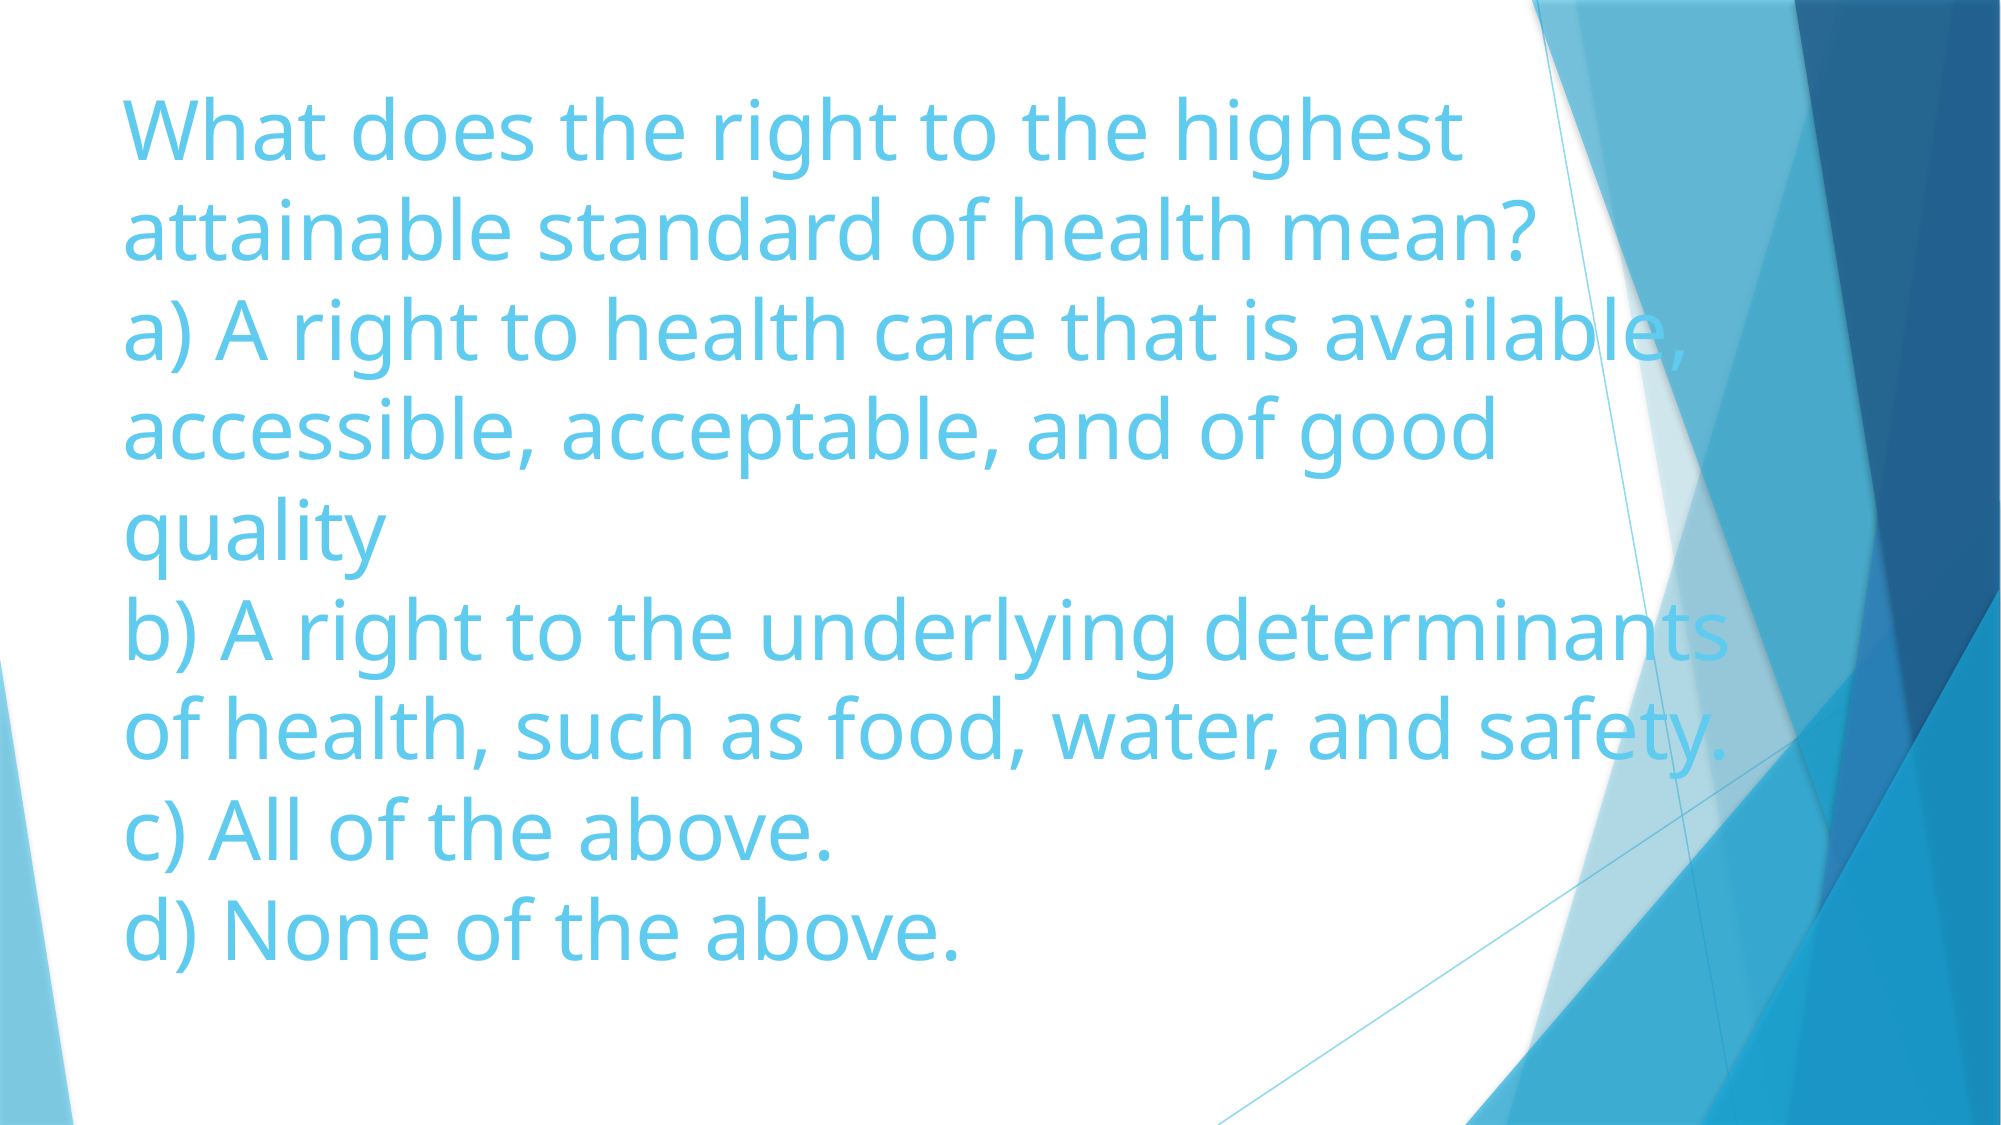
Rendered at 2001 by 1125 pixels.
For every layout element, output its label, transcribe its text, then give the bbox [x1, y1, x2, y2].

title What does the right to the highest attainable standard of health mean? a) A right to health care that is available, accessible, acceptable, and of good quality b) A right to the underlying determinants of health, such as food, water, and safety. c) All of the above. d) None of the above. [107, 69, 1756, 1018]
